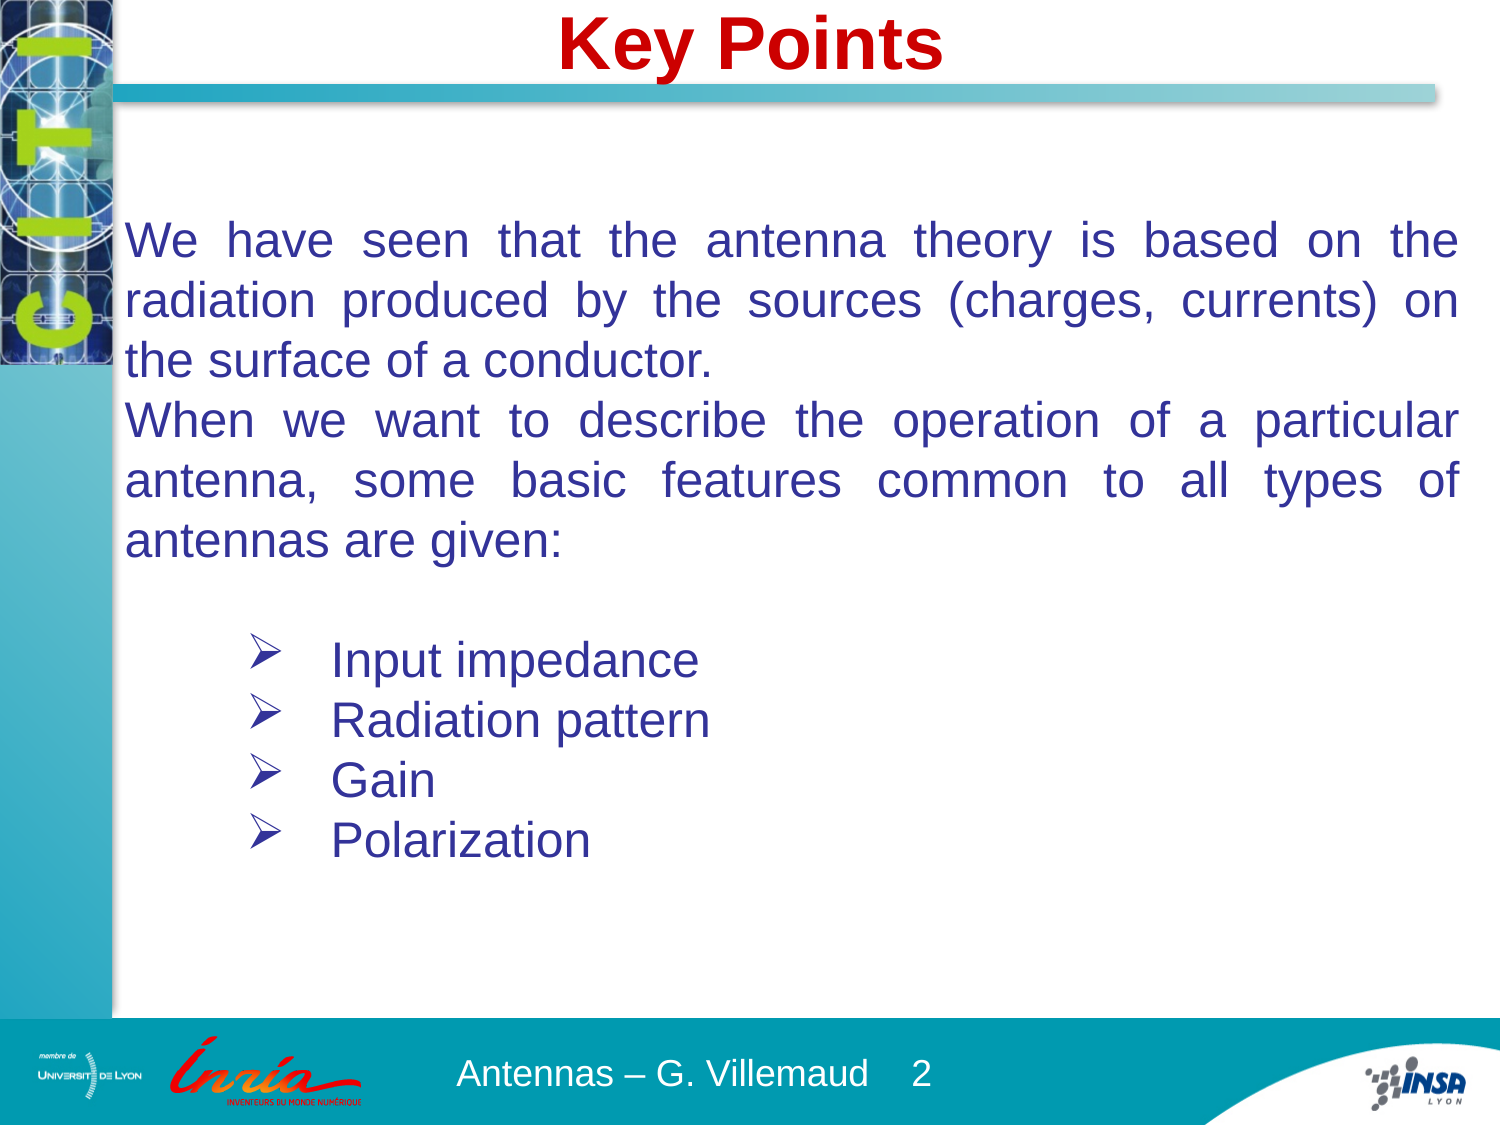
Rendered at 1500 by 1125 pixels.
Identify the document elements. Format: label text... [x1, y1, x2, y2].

picture [0, 1018, 1500, 1125]
picture [1, 0, 112, 364]
text_box Key Points [543, 0, 961, 93]
text_box We have seen that the antenna theory is based on the radiation produced by the sources (charges, currents) on the surface of a conductor. When we want to describe the operation of a particular antenna, some basic features common to all types of antennas are given: Input impedance Radiation pattern Gain Polarization [109, 199, 1475, 875]
